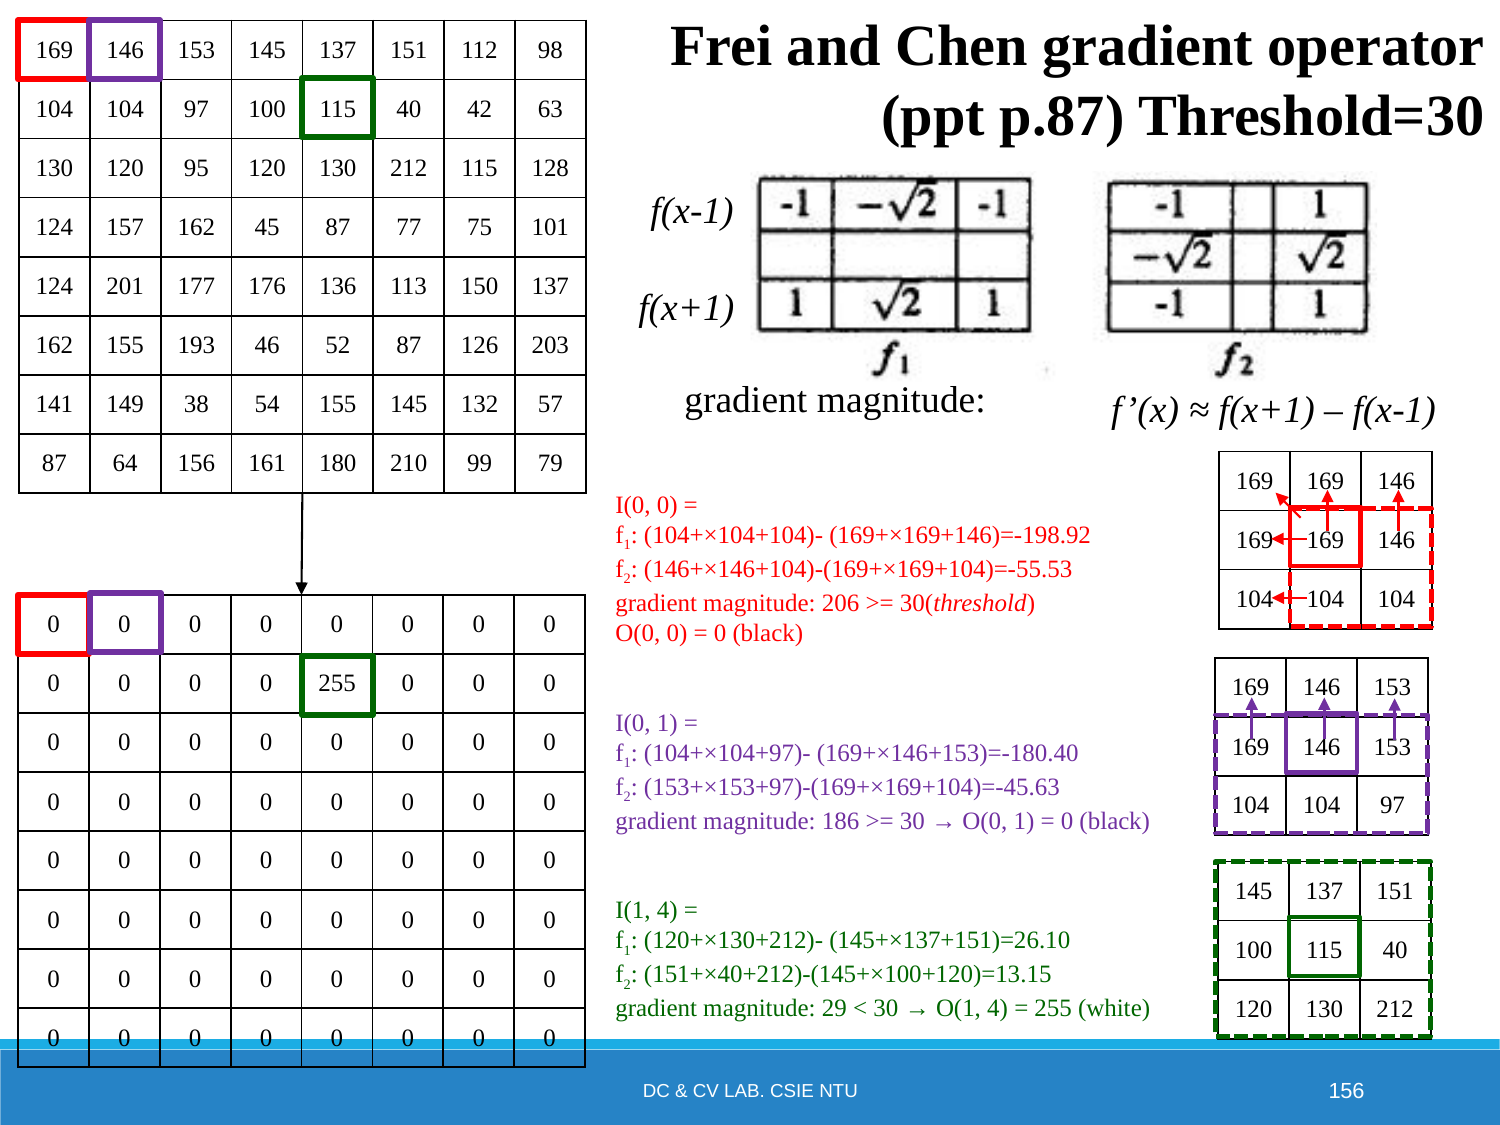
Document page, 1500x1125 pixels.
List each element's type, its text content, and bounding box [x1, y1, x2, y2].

table_cell 0 [373, 950, 442, 1007]
table_cell 95 [162, 139, 231, 197]
table_cell 124 [20, 258, 89, 315]
table_cell 157 [91, 198, 160, 256]
table_header 137 [303, 21, 372, 77]
table_cell 210 [374, 435, 443, 492]
table_cell 137 [516, 258, 585, 315]
table_cell 87 [374, 317, 443, 374]
table_cell 0 [515, 655, 584, 712]
table_cell 162 [162, 198, 231, 256]
table_cell 0 [373, 773, 442, 830]
table_cell 0 [232, 655, 301, 712]
table_cell 0 [302, 832, 372, 889]
table_cell 0 [19, 950, 88, 1007]
text_box Frei and Chen gradient operator (ppt p.87) Threshold=30 [618, 0, 1500, 155]
table_cell 0 [302, 773, 372, 830]
text_box [1289, 507, 1433, 628]
table_cell 42 [445, 80, 514, 138]
table_cell 0 [161, 891, 230, 948]
table_cell 0 [515, 832, 584, 889]
table_cell 115 [445, 139, 514, 197]
table_cell 0 [515, 1009, 584, 1066]
table_cell 193 [162, 317, 231, 374]
table_cell 0 [161, 1009, 230, 1066]
table_cell 0 [90, 1009, 159, 1066]
table_cell 0 [19, 655, 88, 712]
table_cell 0 [515, 891, 584, 948]
footer DC & CV Lab. CSIE NTU [453, 1059, 1047, 1120]
table_cell 0 [302, 1009, 372, 1066]
table_cell 0 [444, 950, 513, 1007]
table_header 0 [302, 596, 372, 653]
table_cell 141 [20, 376, 89, 433]
table_cell 0 [373, 891, 442, 948]
table_cell 0 [515, 773, 584, 830]
table_cell 0 [19, 891, 88, 948]
table_header 0 [515, 596, 584, 653]
table_cell 0 [444, 655, 513, 712]
table_cell 180 [303, 435, 372, 492]
text_box [88, 19, 161, 81]
text_box f(x+1) [623, 275, 747, 335]
table_cell 161 [232, 435, 302, 492]
table_cell 87 [303, 198, 372, 256]
table_header 169 [1216, 659, 1285, 714]
text_box [301, 77, 374, 138]
table_cell 104 [91, 81, 160, 138]
table_header 146 [1287, 659, 1356, 712]
table_cell 0 [302, 950, 372, 1007]
table_cell 201 [91, 258, 160, 315]
text_box [17, 19, 88, 81]
table_header 146 [1362, 452, 1431, 508]
table_cell 0 [302, 716, 372, 771]
table_cell 113 [374, 258, 443, 315]
table_cell 0 [374, 655, 442, 712]
table_cell 132 [445, 376, 514, 433]
table_cell 40 [374, 80, 443, 138]
table_cell 63 [516, 80, 585, 138]
table_cell 0 [373, 832, 442, 889]
table_header 98 [516, 21, 585, 79]
table_cell 0 [19, 1009, 88, 1066]
table_cell 169 [1220, 511, 1289, 569]
table_cell 77 [374, 198, 443, 256]
table_cell 124 [20, 198, 89, 256]
table_cell 0 [373, 1009, 442, 1066]
table_cell 145 [374, 376, 443, 433]
table_cell 0 [19, 832, 88, 889]
table_cell 130 [303, 139, 372, 197]
table_cell 57 [516, 376, 585, 433]
table_cell 0 [19, 773, 88, 830]
table_header 153 [1358, 659, 1427, 714]
picture [750, 171, 1378, 385]
table_cell 45 [232, 198, 302, 256]
table_cell 0 [444, 714, 513, 771]
table_cell 0 [161, 773, 230, 830]
table_cell 177 [162, 258, 231, 315]
table_cell 120 [232, 139, 302, 197]
table_cell 79 [516, 435, 585, 492]
table_cell 0 [90, 655, 159, 712]
table_header 145 [232, 21, 302, 79]
table_cell 162 [20, 317, 89, 374]
table_header 151 [374, 21, 443, 79]
table_cell 0 [232, 1009, 301, 1066]
table_cell 155 [91, 317, 160, 374]
table_cell 0 [444, 1009, 513, 1066]
table_cell 0 [232, 832, 301, 889]
table_cell 0 [444, 891, 513, 948]
table_cell 87 [20, 435, 89, 492]
table_header 0 [162, 596, 230, 653]
table_cell 0 [90, 714, 159, 771]
table_cell 130 [20, 139, 89, 197]
text_box [1214, 860, 1432, 1038]
table_cell 0 [161, 655, 230, 712]
table_cell 126 [445, 317, 514, 374]
table_cell 101 [516, 198, 585, 256]
table_cell 0 [373, 714, 442, 771]
table_cell 176 [232, 258, 302, 315]
table_header 0 [444, 596, 513, 653]
table_cell 0 [302, 891, 372, 948]
table_cell 0 [232, 891, 301, 948]
table_cell 0 [90, 773, 159, 830]
table_cell 150 [445, 258, 514, 315]
table_cell 97 [162, 80, 231, 138]
table_cell 0 [515, 950, 584, 1007]
table_cell 0 [444, 832, 513, 889]
table_cell 46 [232, 317, 302, 374]
table_cell 149 [91, 376, 160, 433]
table_cell 0 [515, 714, 584, 771]
table_cell 75 [445, 198, 514, 256]
table_cell 100 [232, 80, 301, 138]
text_box f(x-1) [635, 178, 747, 239]
table_cell 64 [91, 435, 160, 492]
table_cell 0 [90, 832, 159, 889]
table_header 112 [445, 21, 514, 79]
table_cell 136 [303, 258, 372, 315]
table_cell 104 [20, 81, 89, 138]
table_cell 0 [19, 714, 88, 771]
table_cell 0 [232, 950, 301, 1007]
table_cell 156 [162, 435, 231, 492]
table_cell 0 [232, 714, 301, 771]
table_cell 0 [161, 714, 230, 771]
table_cell 99 [445, 435, 514, 492]
table_cell 38 [162, 376, 231, 433]
table_cell 0 [444, 773, 513, 830]
table_cell 54 [232, 376, 302, 433]
text_box f’(x) ≈ f(x+1) – f(x-1) [1096, 377, 1452, 438]
table_cell 203 [516, 317, 585, 374]
table_header 169 [1220, 452, 1289, 510]
table_cell 0 [90, 891, 159, 948]
table_cell 0 [161, 832, 230, 889]
table_cell 128 [516, 139, 585, 197]
table_cell 0 [90, 950, 159, 1007]
text_box [17, 594, 90, 655]
table_cell 0 [232, 773, 301, 830]
slide_number 156 [1218, 1059, 1380, 1120]
table_cell 120 [91, 139, 160, 197]
table_header 0 [373, 596, 442, 653]
table_cell 212 [374, 139, 443, 197]
table_header 169 [1291, 452, 1360, 506]
table_cell 0 [161, 950, 230, 1007]
table_cell 52 [303, 317, 372, 374]
text_box [301, 655, 374, 716]
table_header 0 [232, 596, 301, 653]
text_box [89, 592, 162, 654]
table_cell 104 [1220, 570, 1289, 628]
table_header 153 [162, 21, 231, 79]
table_cell 155 [303, 376, 372, 433]
text_box [1214, 714, 1429, 834]
